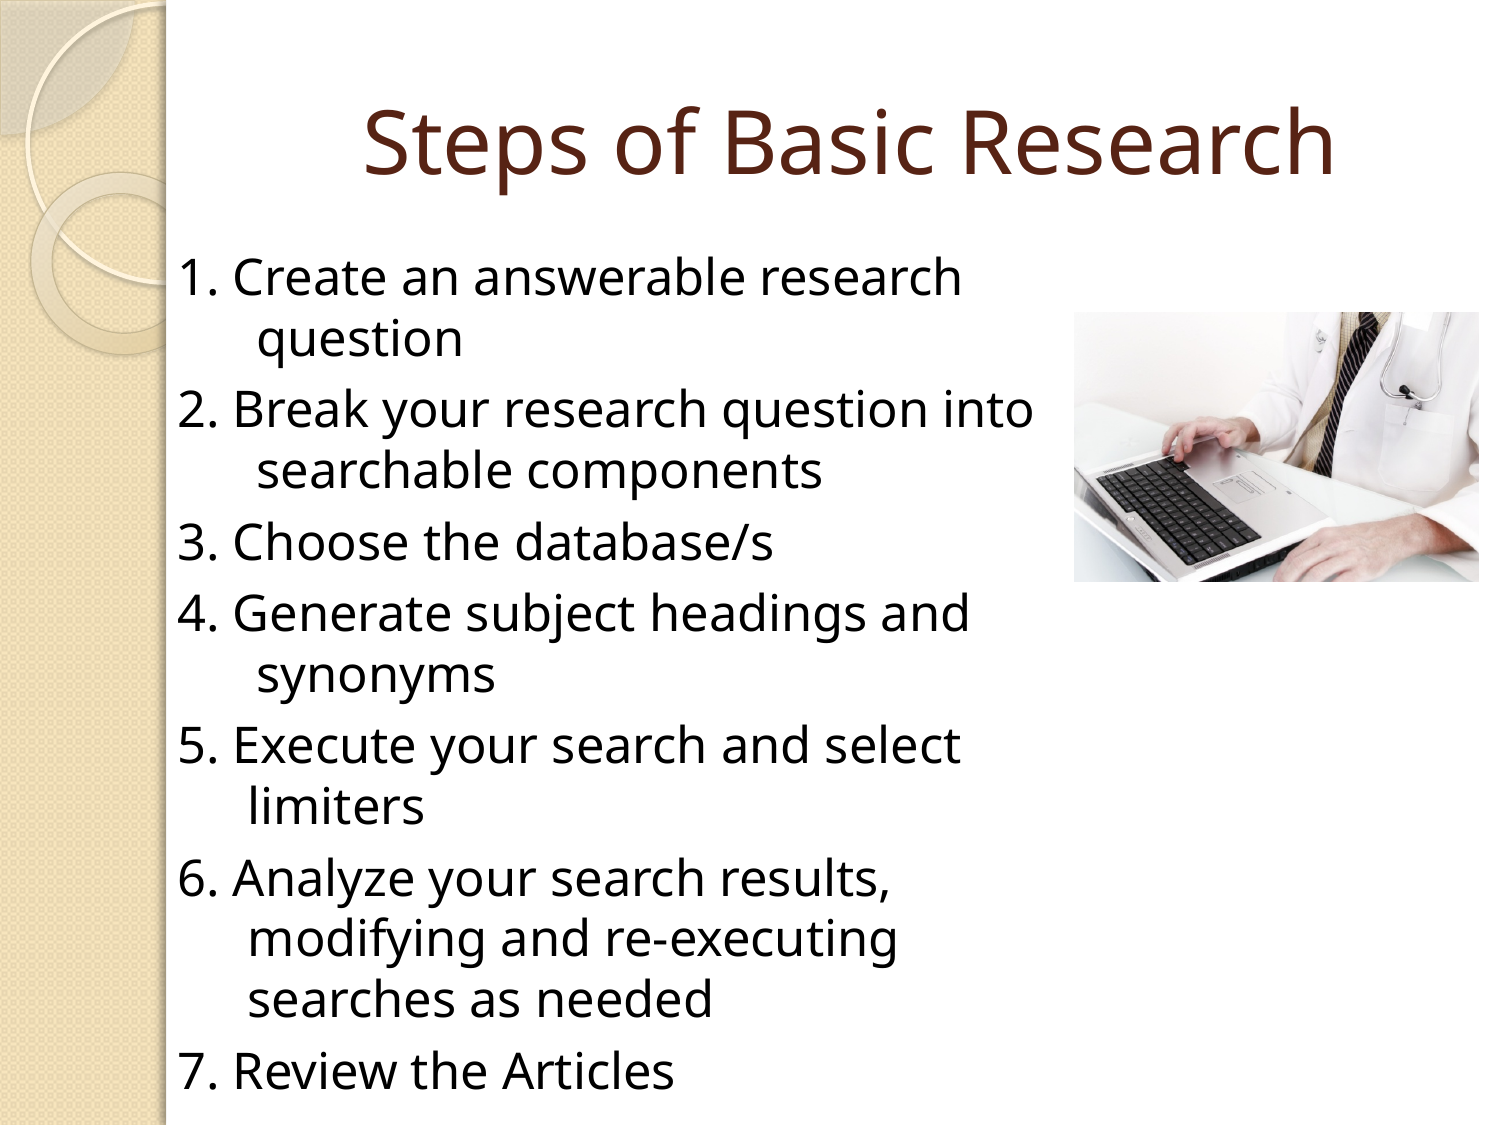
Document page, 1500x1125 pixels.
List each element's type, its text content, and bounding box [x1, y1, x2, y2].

list 1. Create an answerable research question 2. Break your research question into searchable components 3. Choose the database/s 4. Generate subject headings and synonyms 5. Execute your search and select limiters 6. Analyze your search results, modifying and re-executing searches as needed 7. Review the Articles [162, 237, 1088, 1113]
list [1074, 312, 1479, 582]
title Steps of Basic Research [235, 45, 1466, 233]
